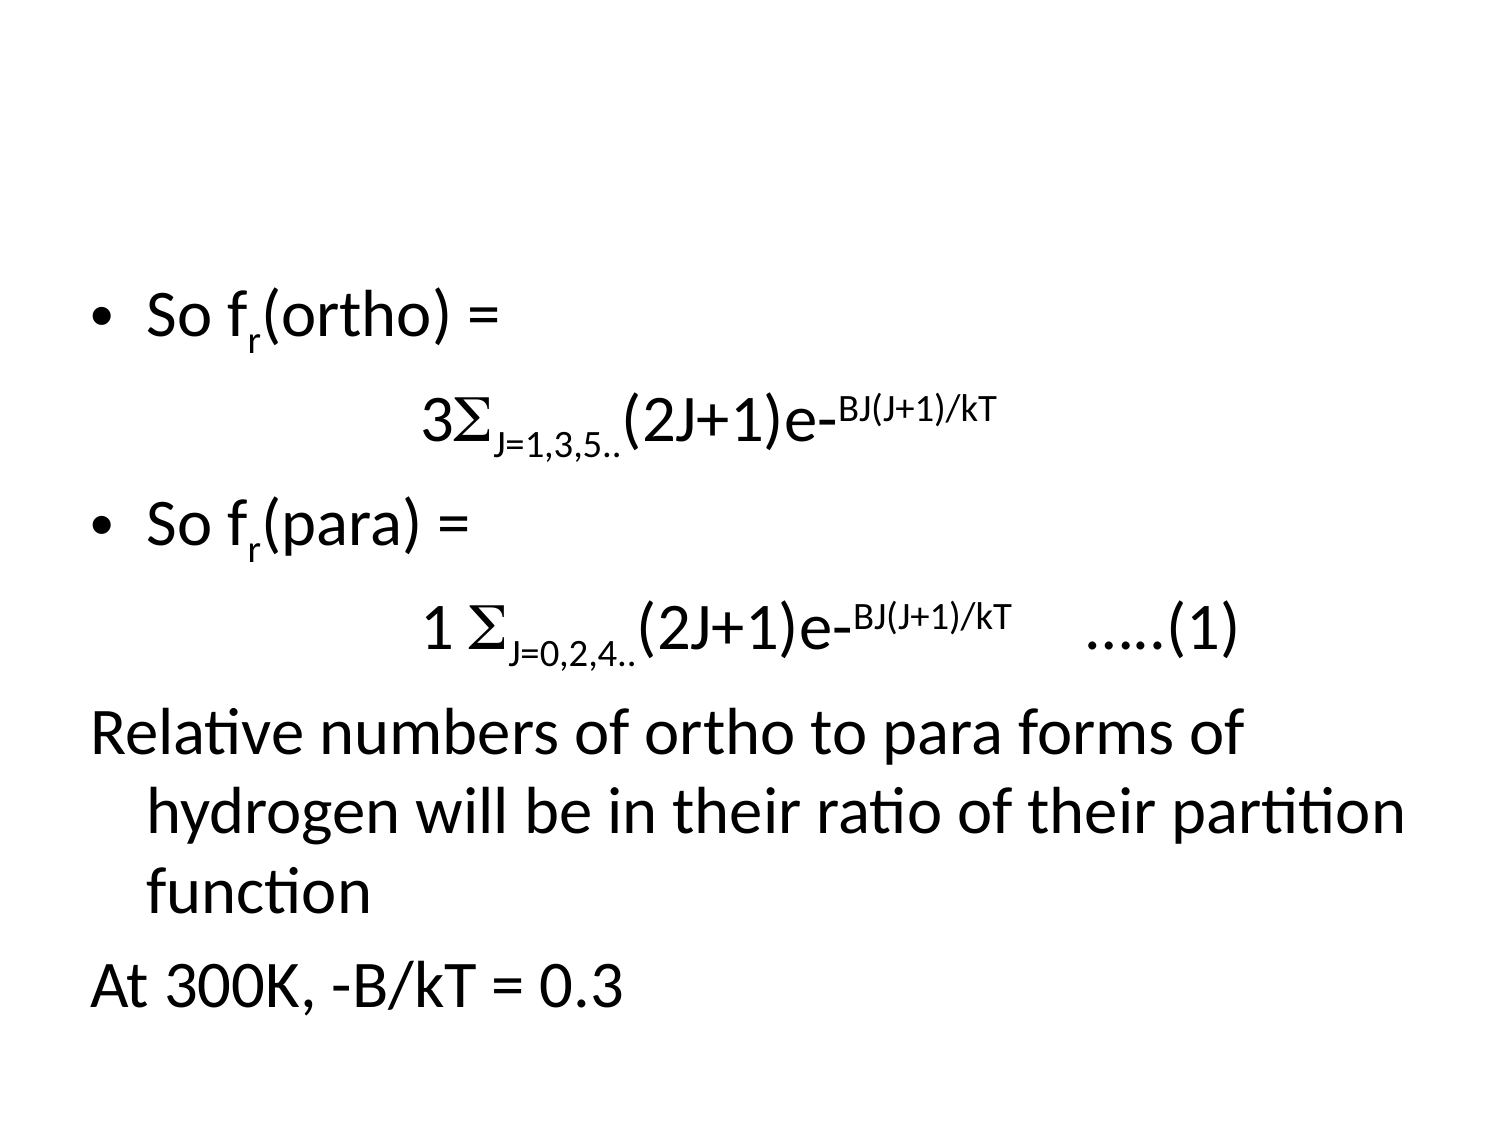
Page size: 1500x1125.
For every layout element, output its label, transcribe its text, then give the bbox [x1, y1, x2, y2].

list So fr(ortho) = 3J=1,3,5..(2J+1)e-BJ(J+1)/kT So fr(para) = 1 J=0,2,4..(2J+1)e-BJ(J+1)/kT …..(1) Relative numbers of ortho to para forms of hydrogen will be in their ratio of their partition function At 300K, -B/kT = 0.3 [75, 262, 1425, 1005]
